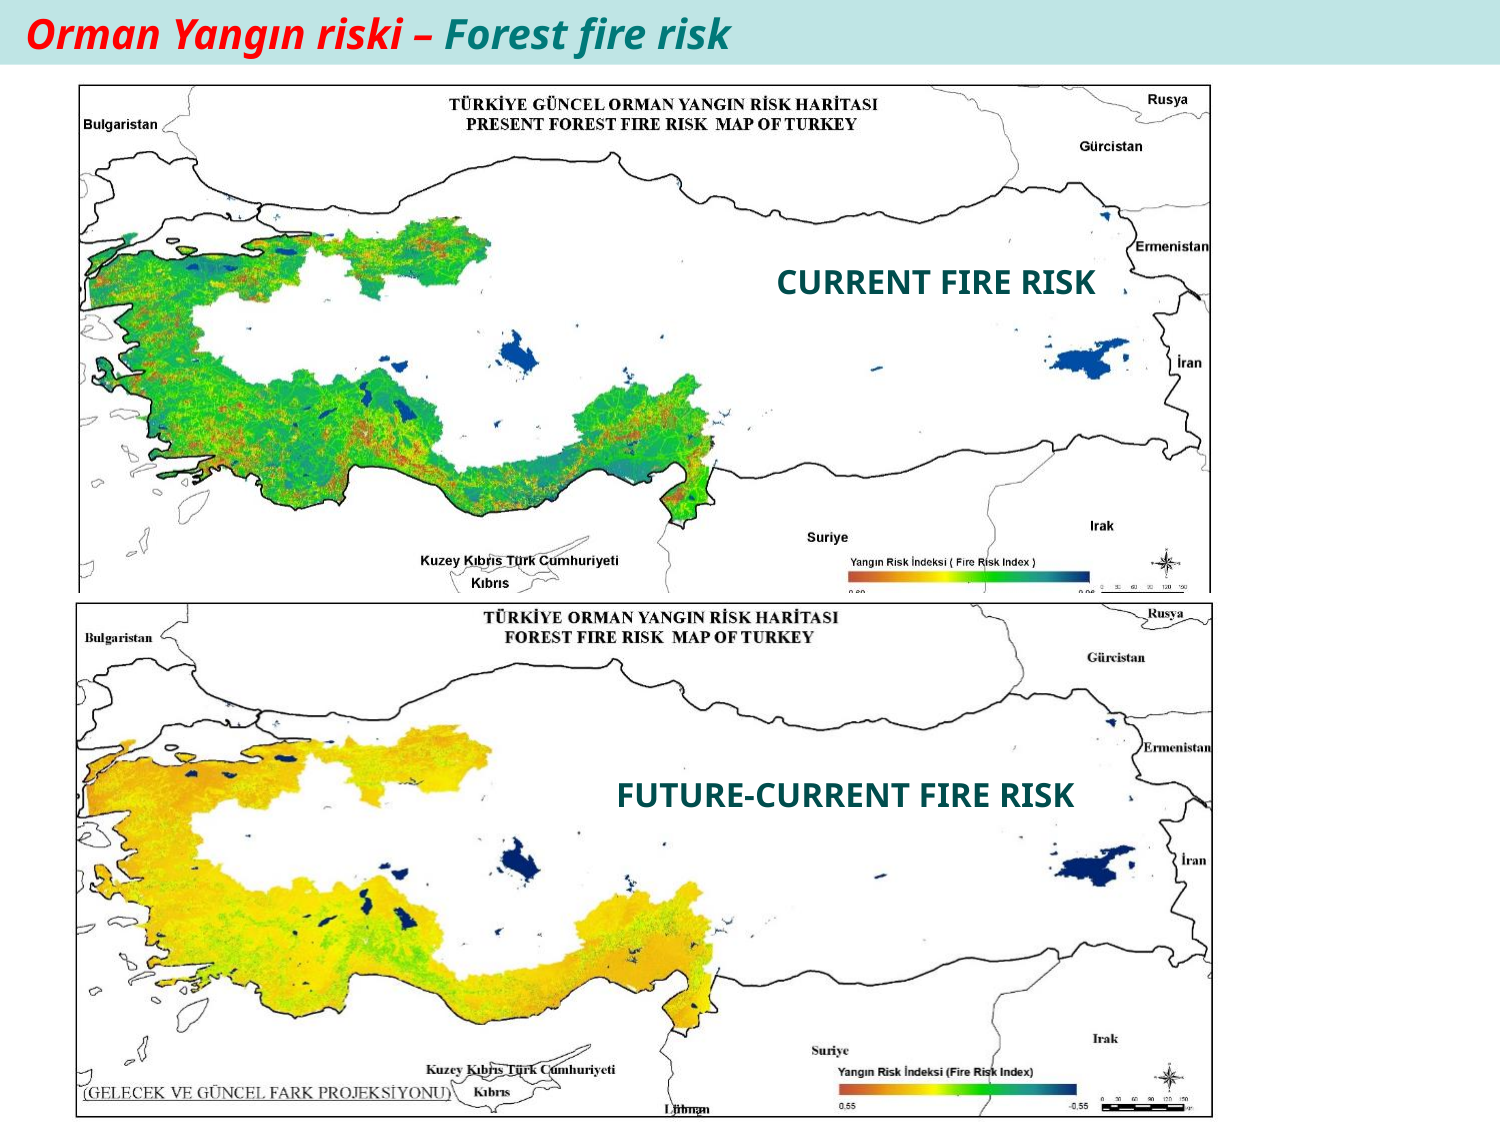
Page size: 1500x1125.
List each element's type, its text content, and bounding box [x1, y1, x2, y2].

text_box Orman Yangın riski – Forest fire risk [0, 0, 1500, 65]
picture [64, 80, 1224, 1125]
